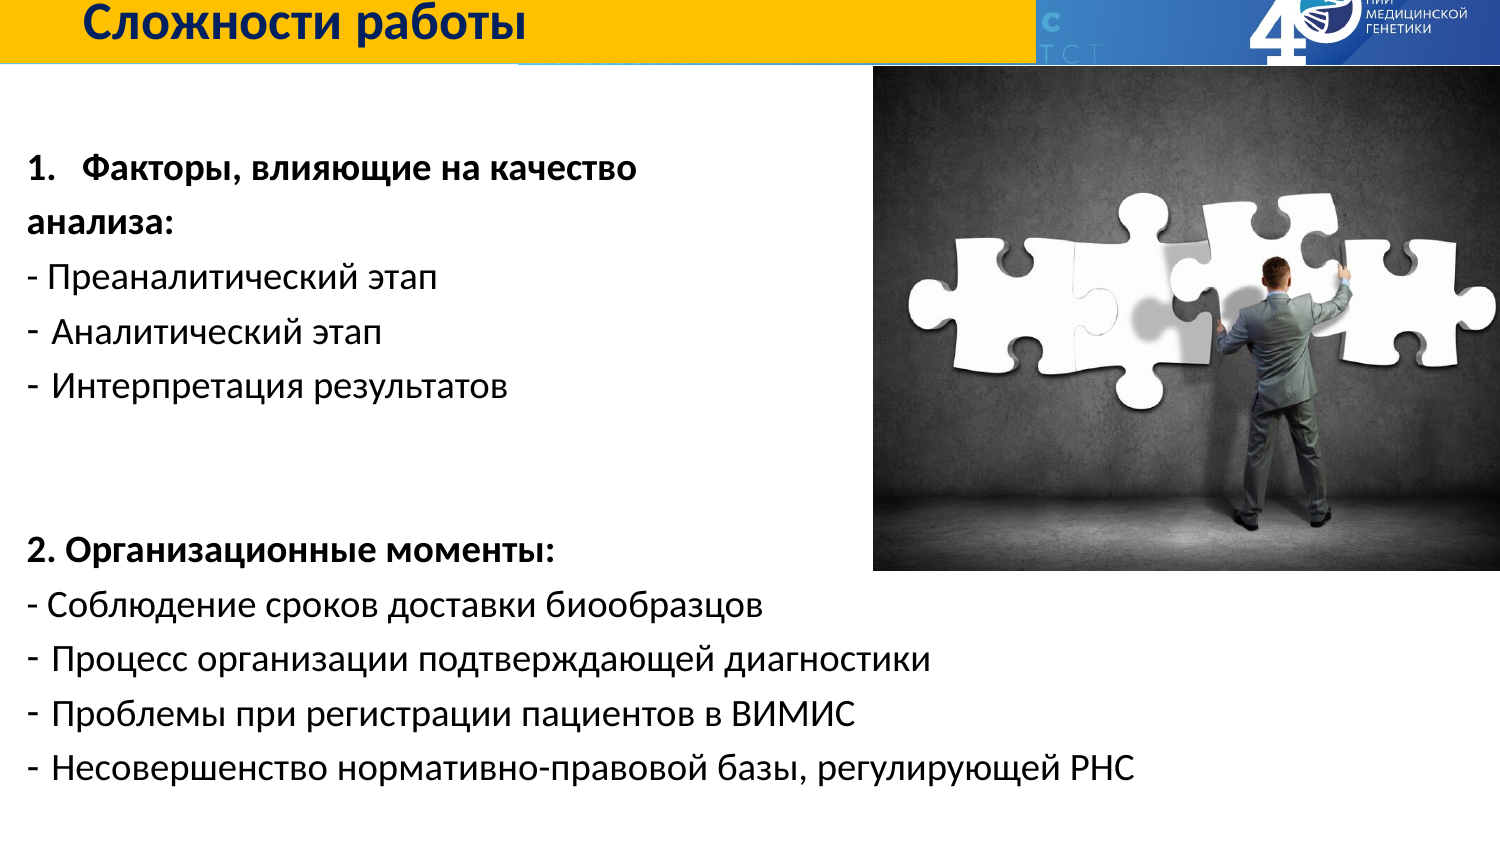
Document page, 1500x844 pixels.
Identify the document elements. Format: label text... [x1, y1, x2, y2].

text_box Сложности работы [0, 0, 518, 64]
picture [518, 0, 1500, 65]
list Факторы, влияющие на качество анализа: - Преаналитический этап Аналитический этап Интерпретация результатов 2. Организационные моменты: - Соблюдение сроков доставки биообразцов Процесс организации подтверждающей диагностики Проблемы при регистрации пациентов в ВИМИС Несовершенство нормативно-правовой базы, регулирующей РНС [15, 141, 1404, 798]
picture [873, 66, 1500, 571]
